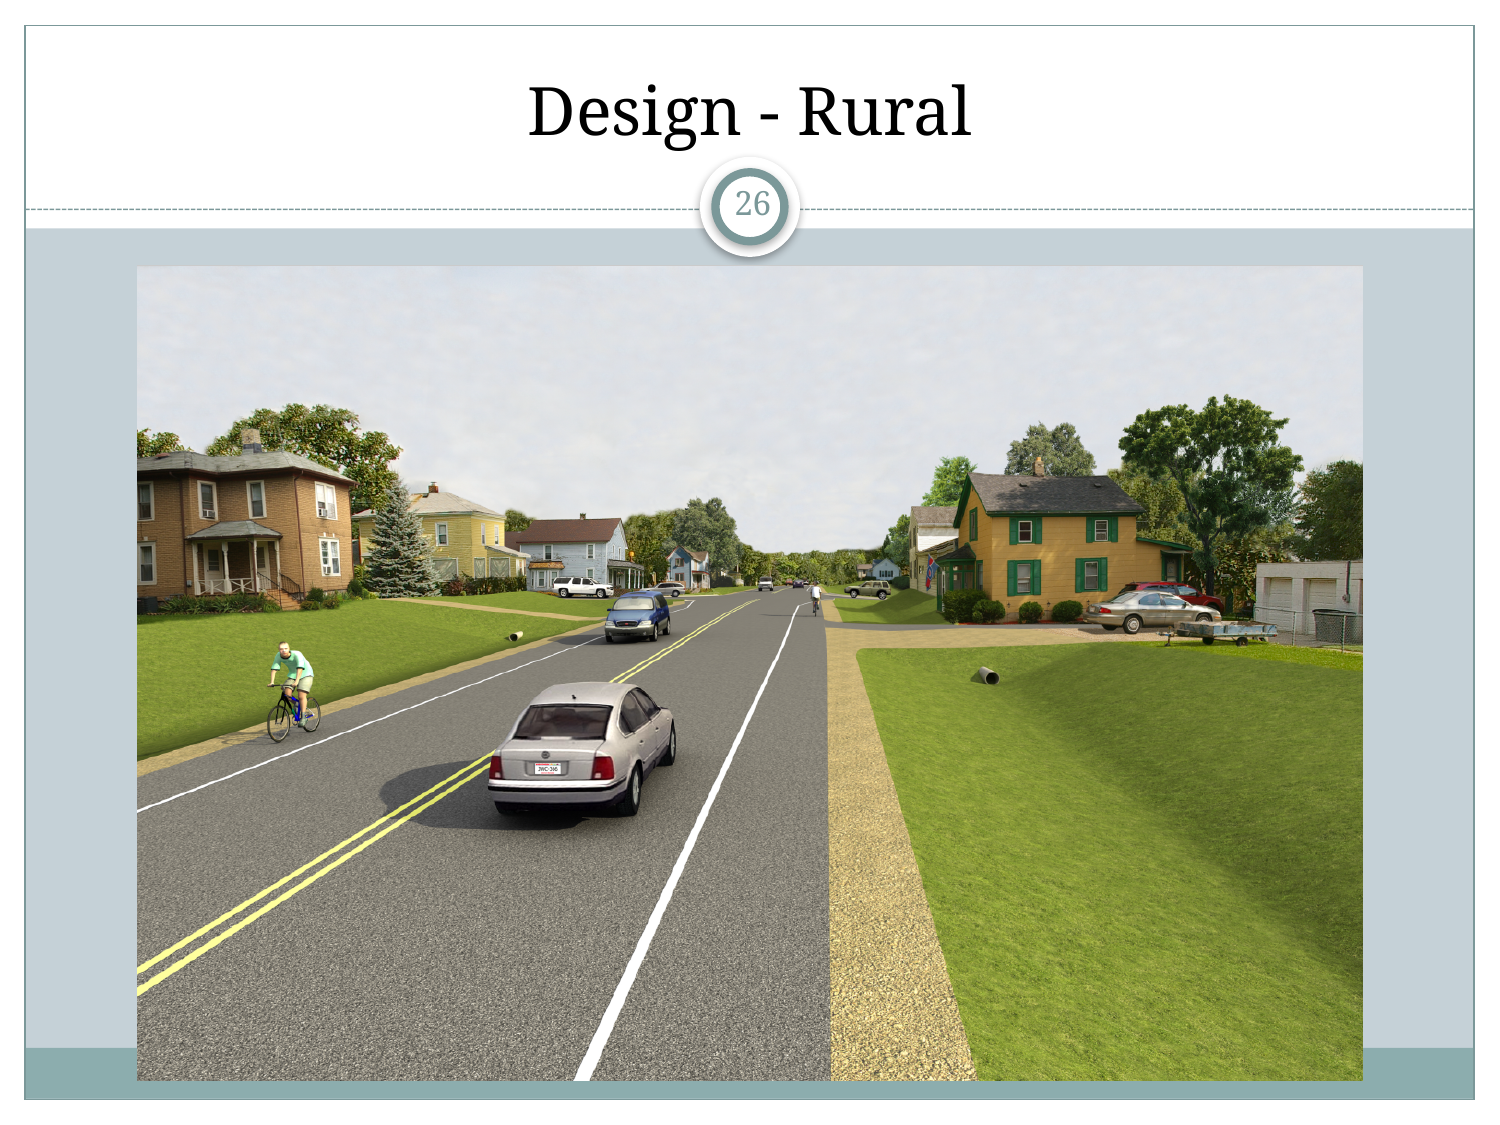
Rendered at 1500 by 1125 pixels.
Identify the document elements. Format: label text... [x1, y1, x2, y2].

title Design - Rural [75, 62, 1425, 157]
picture [137, 265, 1363, 1081]
slide_number 26 [715, 168, 791, 241]
